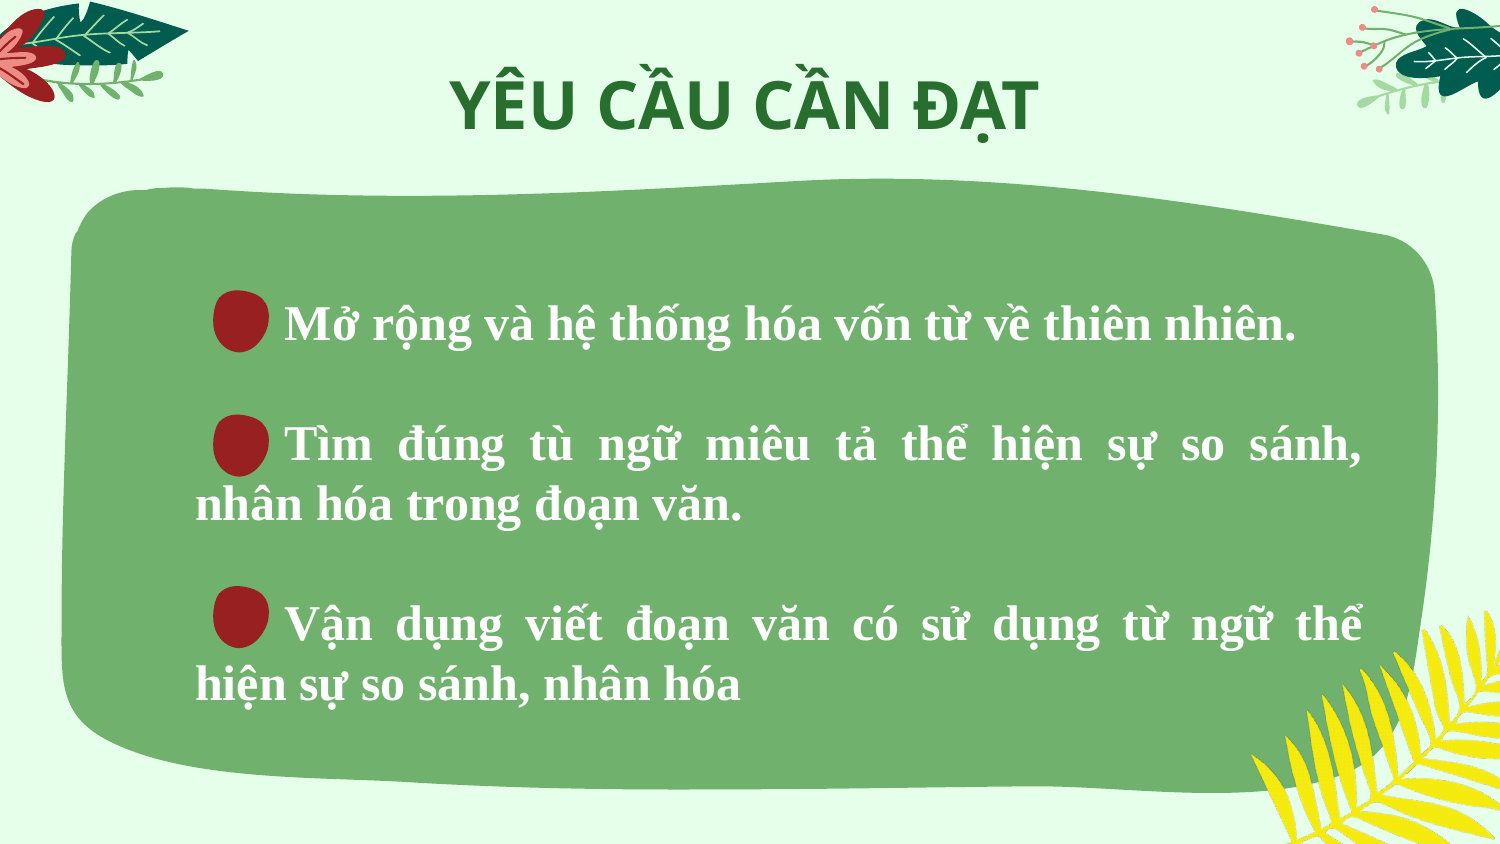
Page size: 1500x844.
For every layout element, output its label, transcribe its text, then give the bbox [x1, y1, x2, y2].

text_box [213, 414, 269, 477]
picture [1200, 541, 1500, 844]
subtitle Mở rộng và hệ thống hóa vốn từ về thiên nhiên. Tìm đúng tù ngữ miêu tả thể hiện sự so sánh, nhân hóa trong đoạn văn. Vận dụng viết đoạn văn có sử dụng từ ngữ thể hiện sự so sánh, nhân hóa [112, 253, 1379, 688]
title YÊU CẦU CẦN ĐẠT [112, 55, 1379, 150]
text_box [213, 586, 269, 649]
text_box [213, 290, 269, 353]
